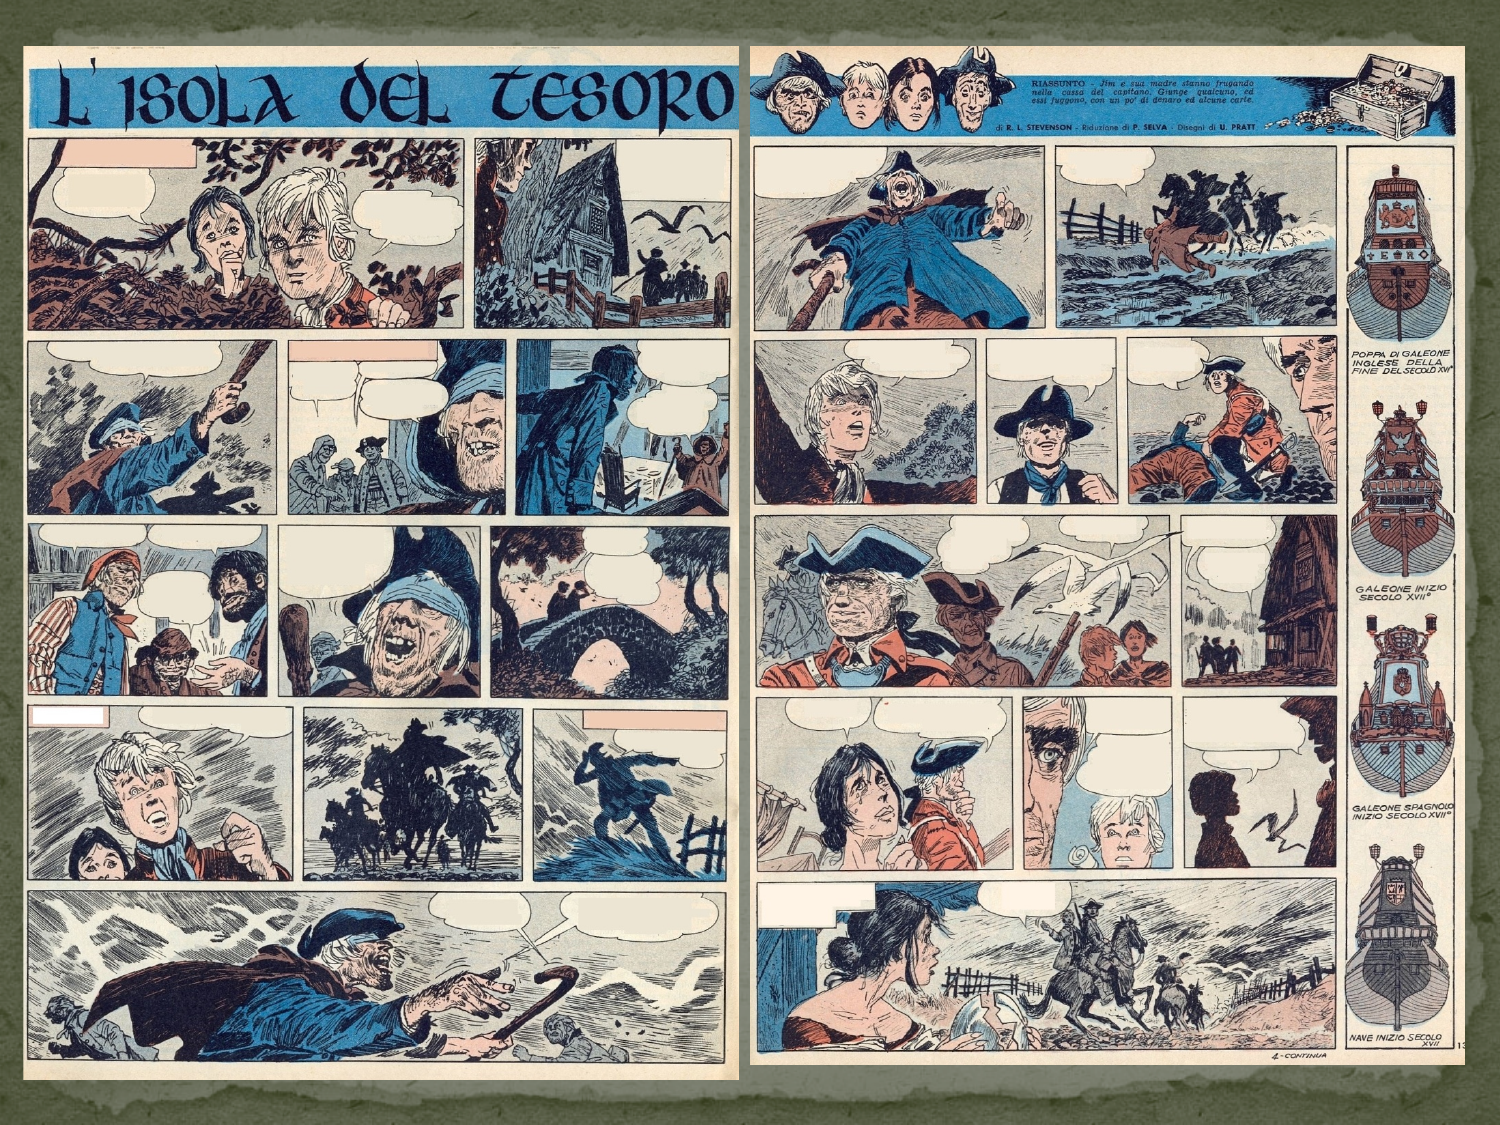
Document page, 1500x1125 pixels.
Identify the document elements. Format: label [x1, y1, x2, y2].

picture [23, 46, 739, 1080]
picture [750, 46, 1465, 1065]
